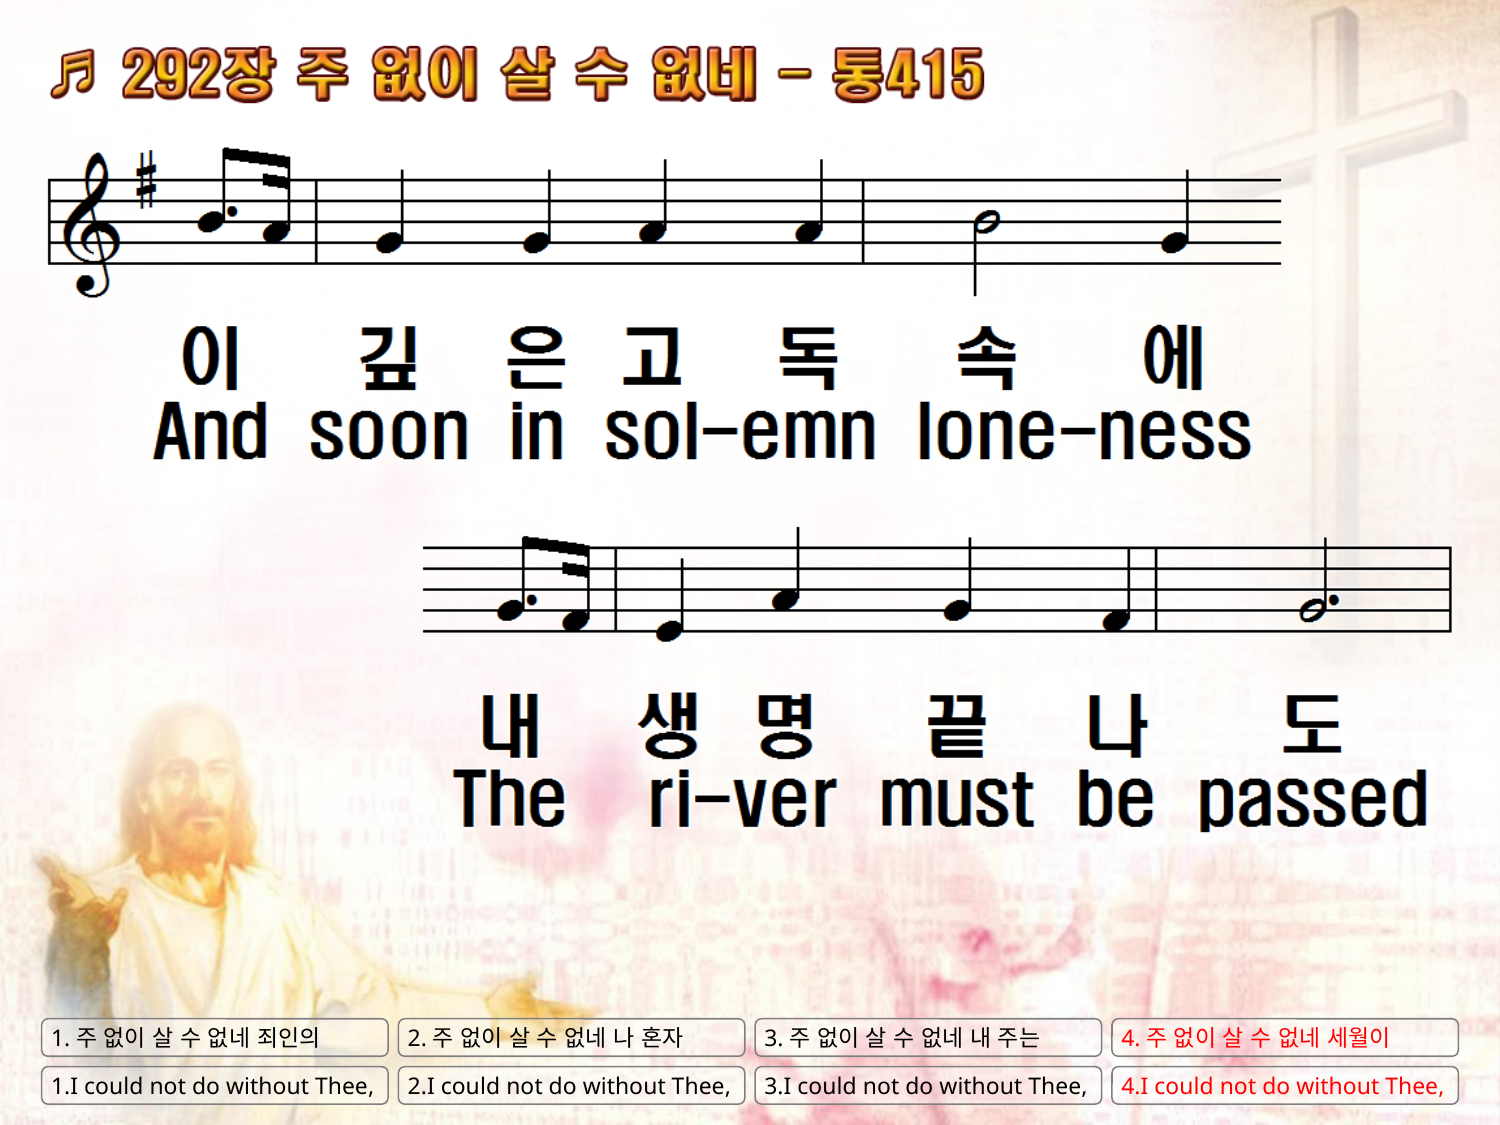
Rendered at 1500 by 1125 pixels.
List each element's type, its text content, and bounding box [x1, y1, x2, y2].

text_box 2.주 없이 살 수 없네 나 혼자 [398, 1018, 745, 1057]
text_box 1.I could not do without Thee, [41, 1066, 389, 1105]
picture [0, 0, 1500, 1125]
text_box 4.I could not do without Thee, [1111, 1066, 1459, 1105]
text_box 3.주 없이 살 수 없네 내 주는 [755, 1018, 1102, 1057]
text_box 3.I could not do without Thee, [755, 1066, 1102, 1105]
text_box 4.주 없이 살 수 없네 세월이 [1111, 1018, 1459, 1057]
text_box 2.I could not do without Thee, [398, 1066, 745, 1105]
text_box 1.주 없이 살 수 없네 죄인의 [41, 1018, 389, 1057]
